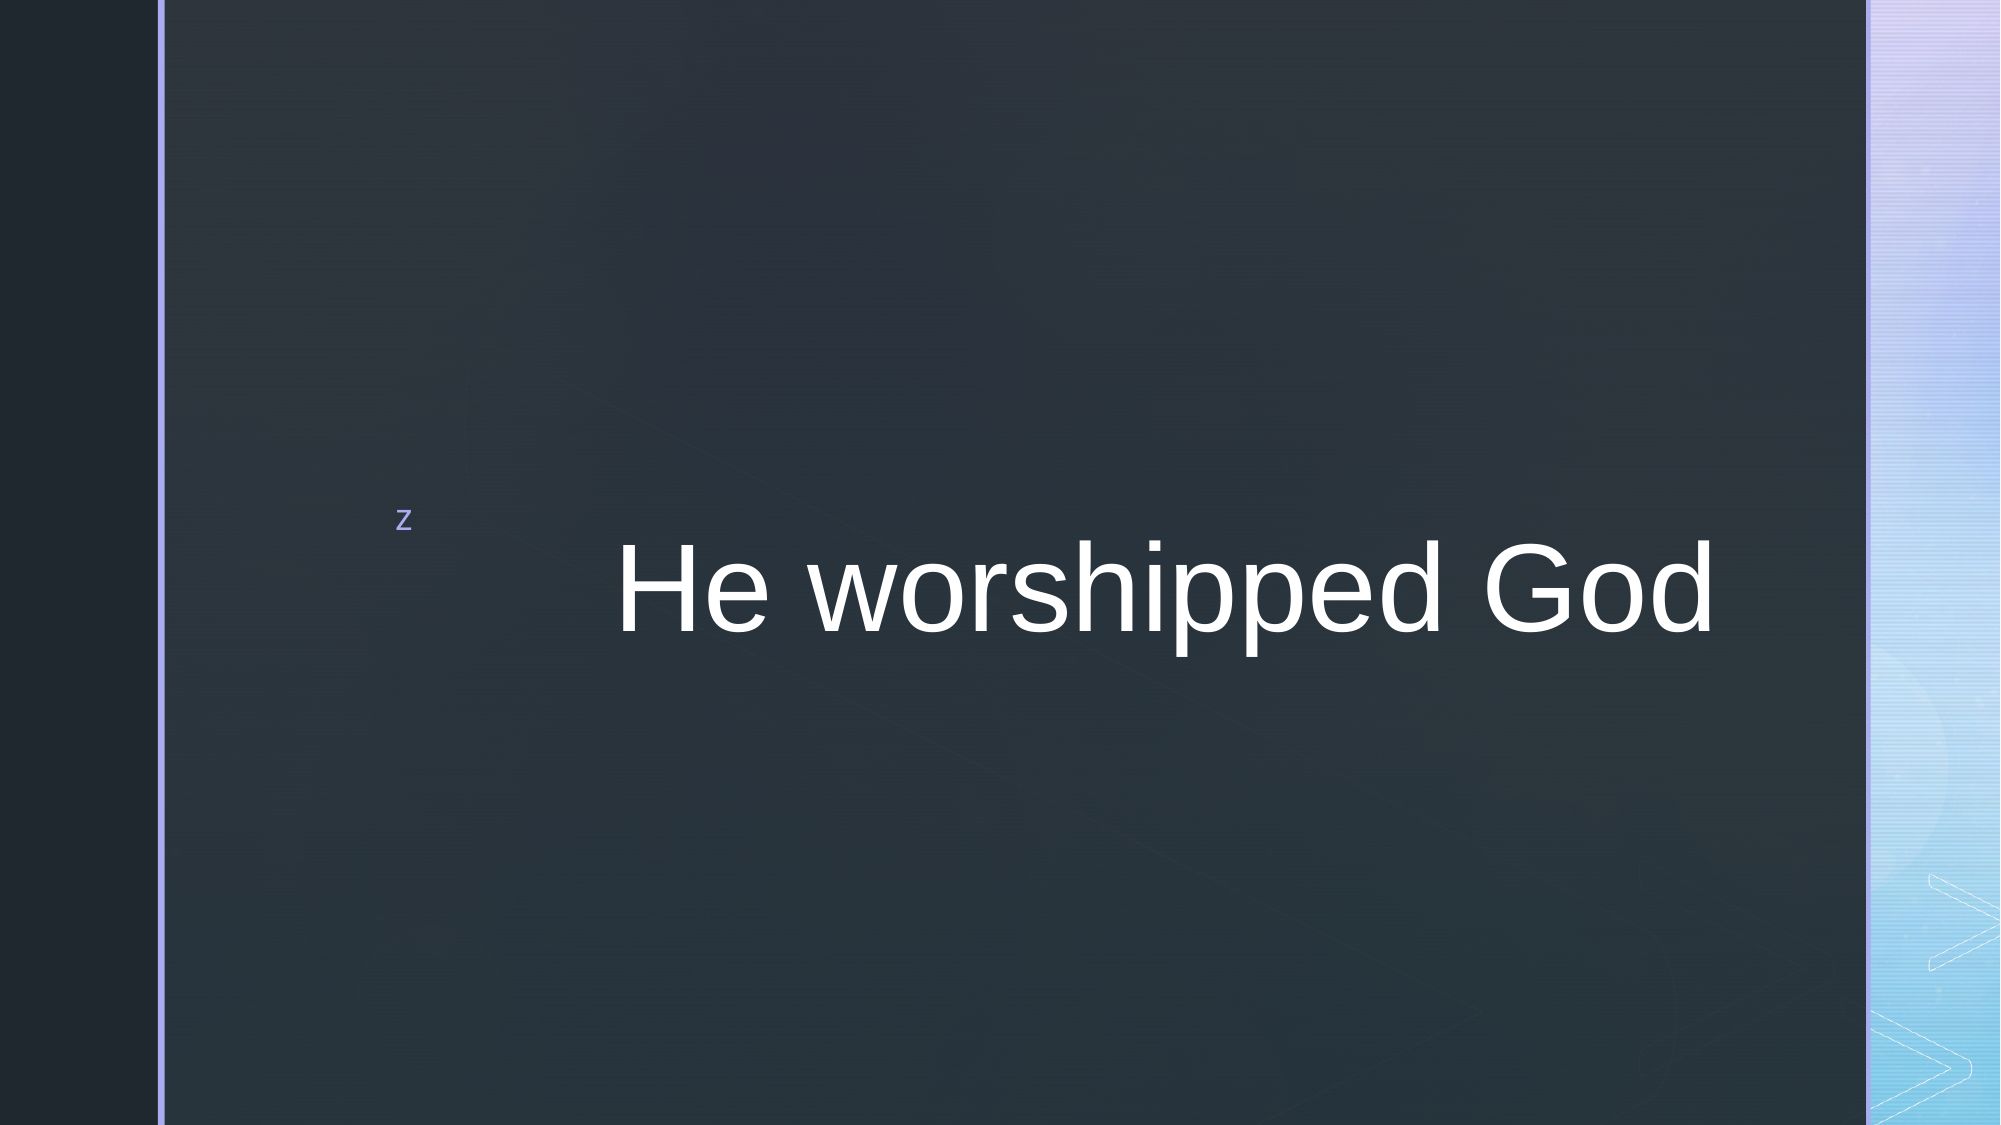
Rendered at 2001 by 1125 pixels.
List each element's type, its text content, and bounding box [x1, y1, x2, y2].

picture [1871, 0, 2001, 1125]
title He worshipped God [382, 516, 1734, 793]
